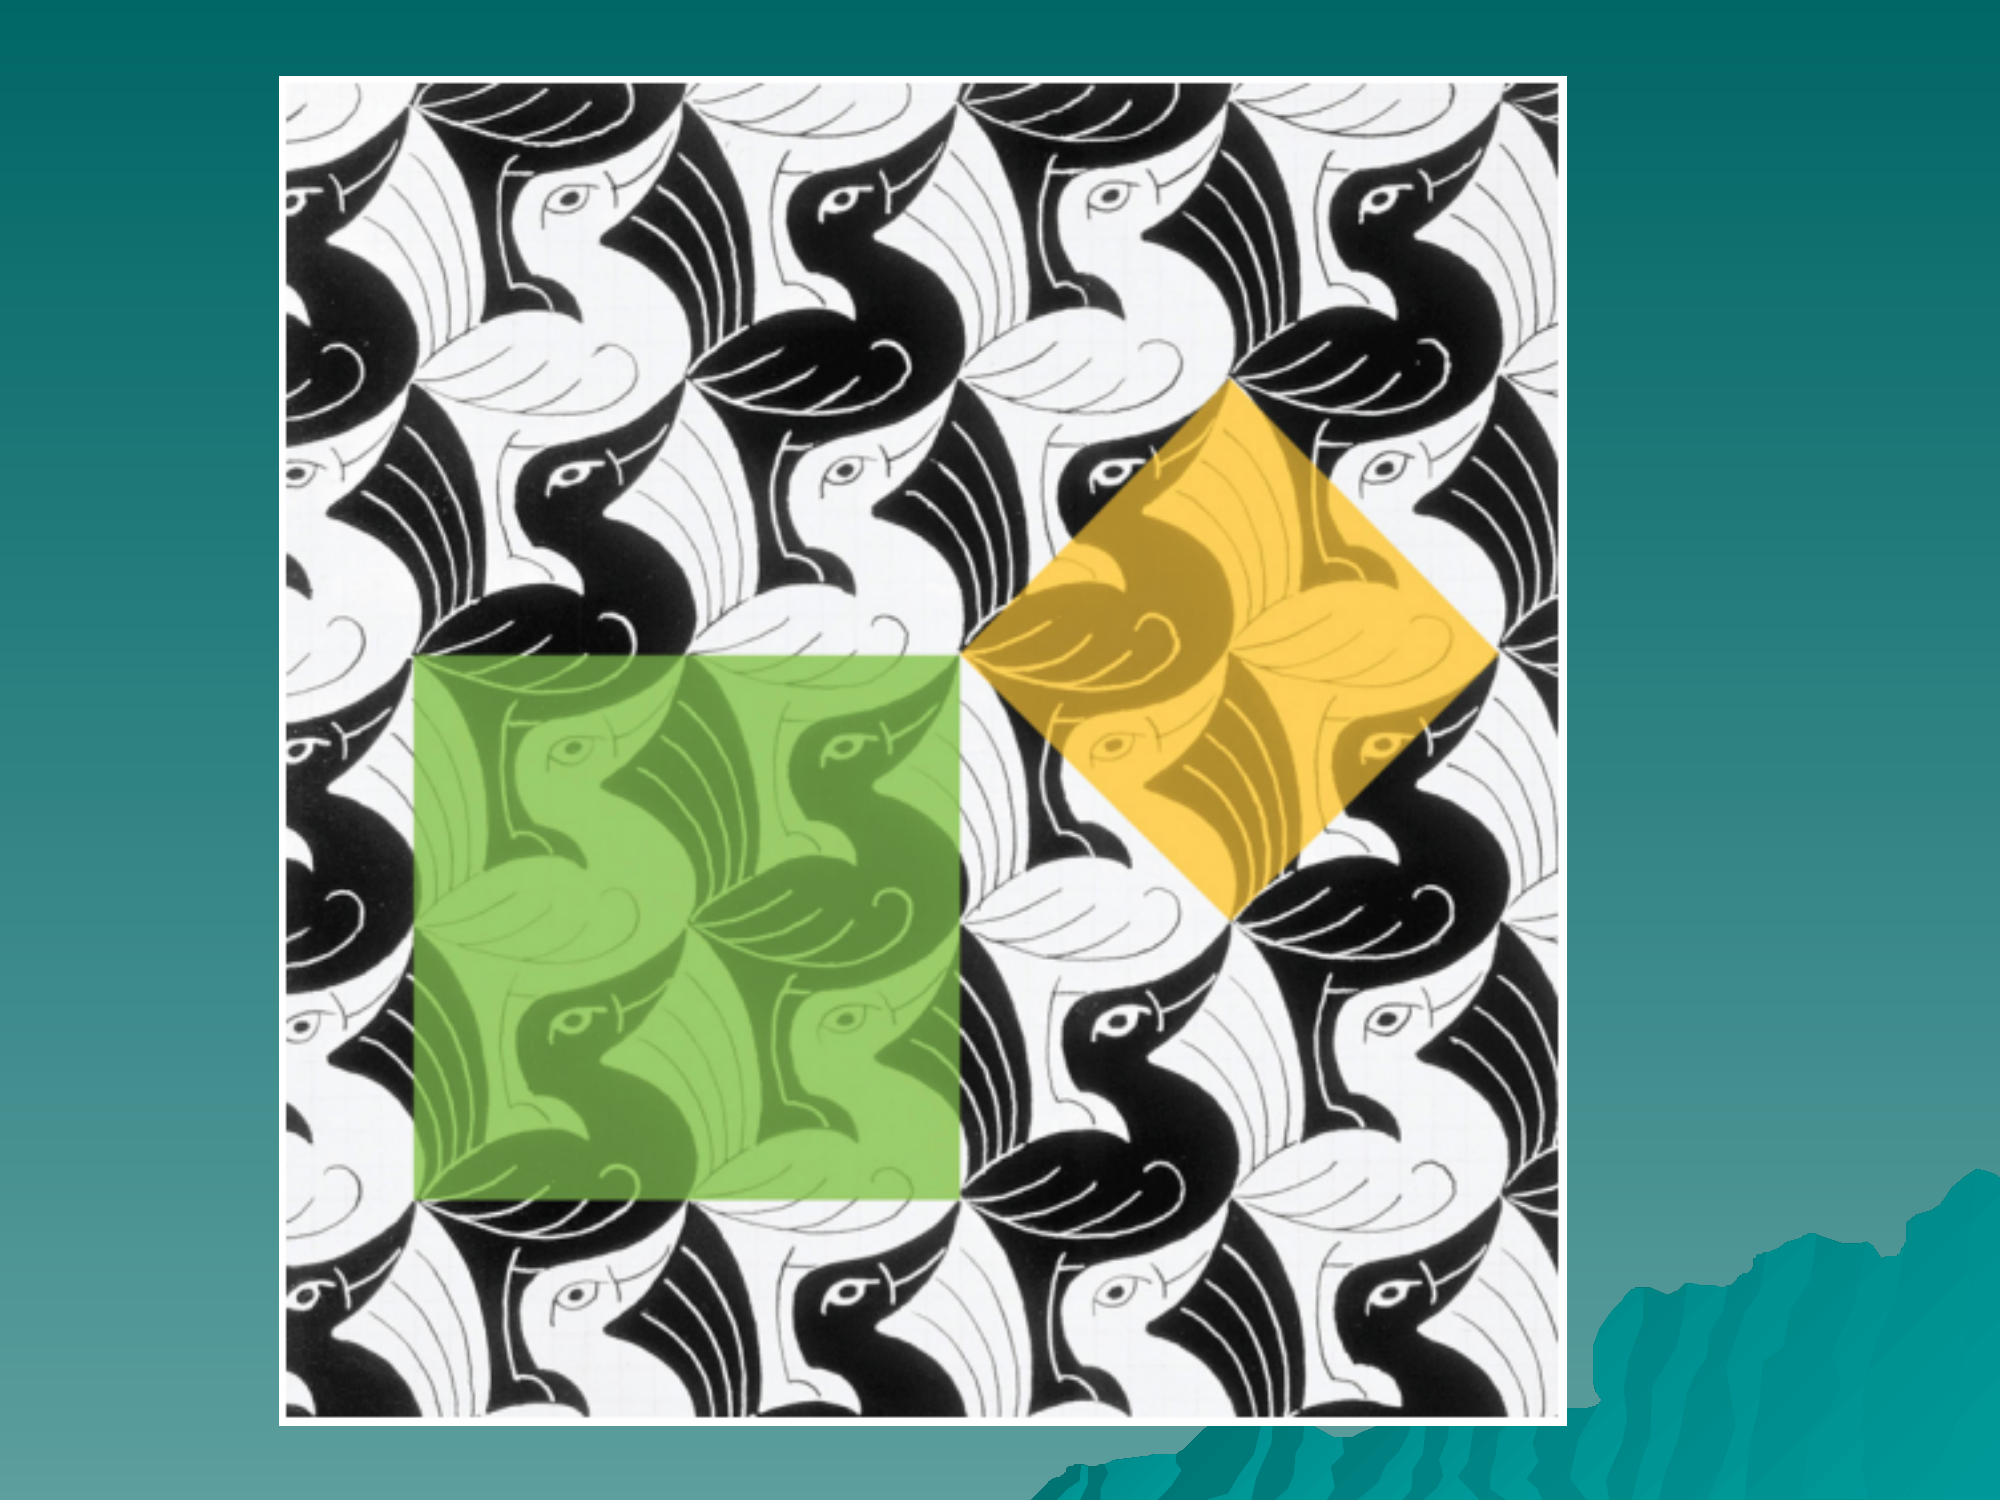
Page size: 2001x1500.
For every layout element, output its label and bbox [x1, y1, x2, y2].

picture [279, 76, 1568, 1426]
